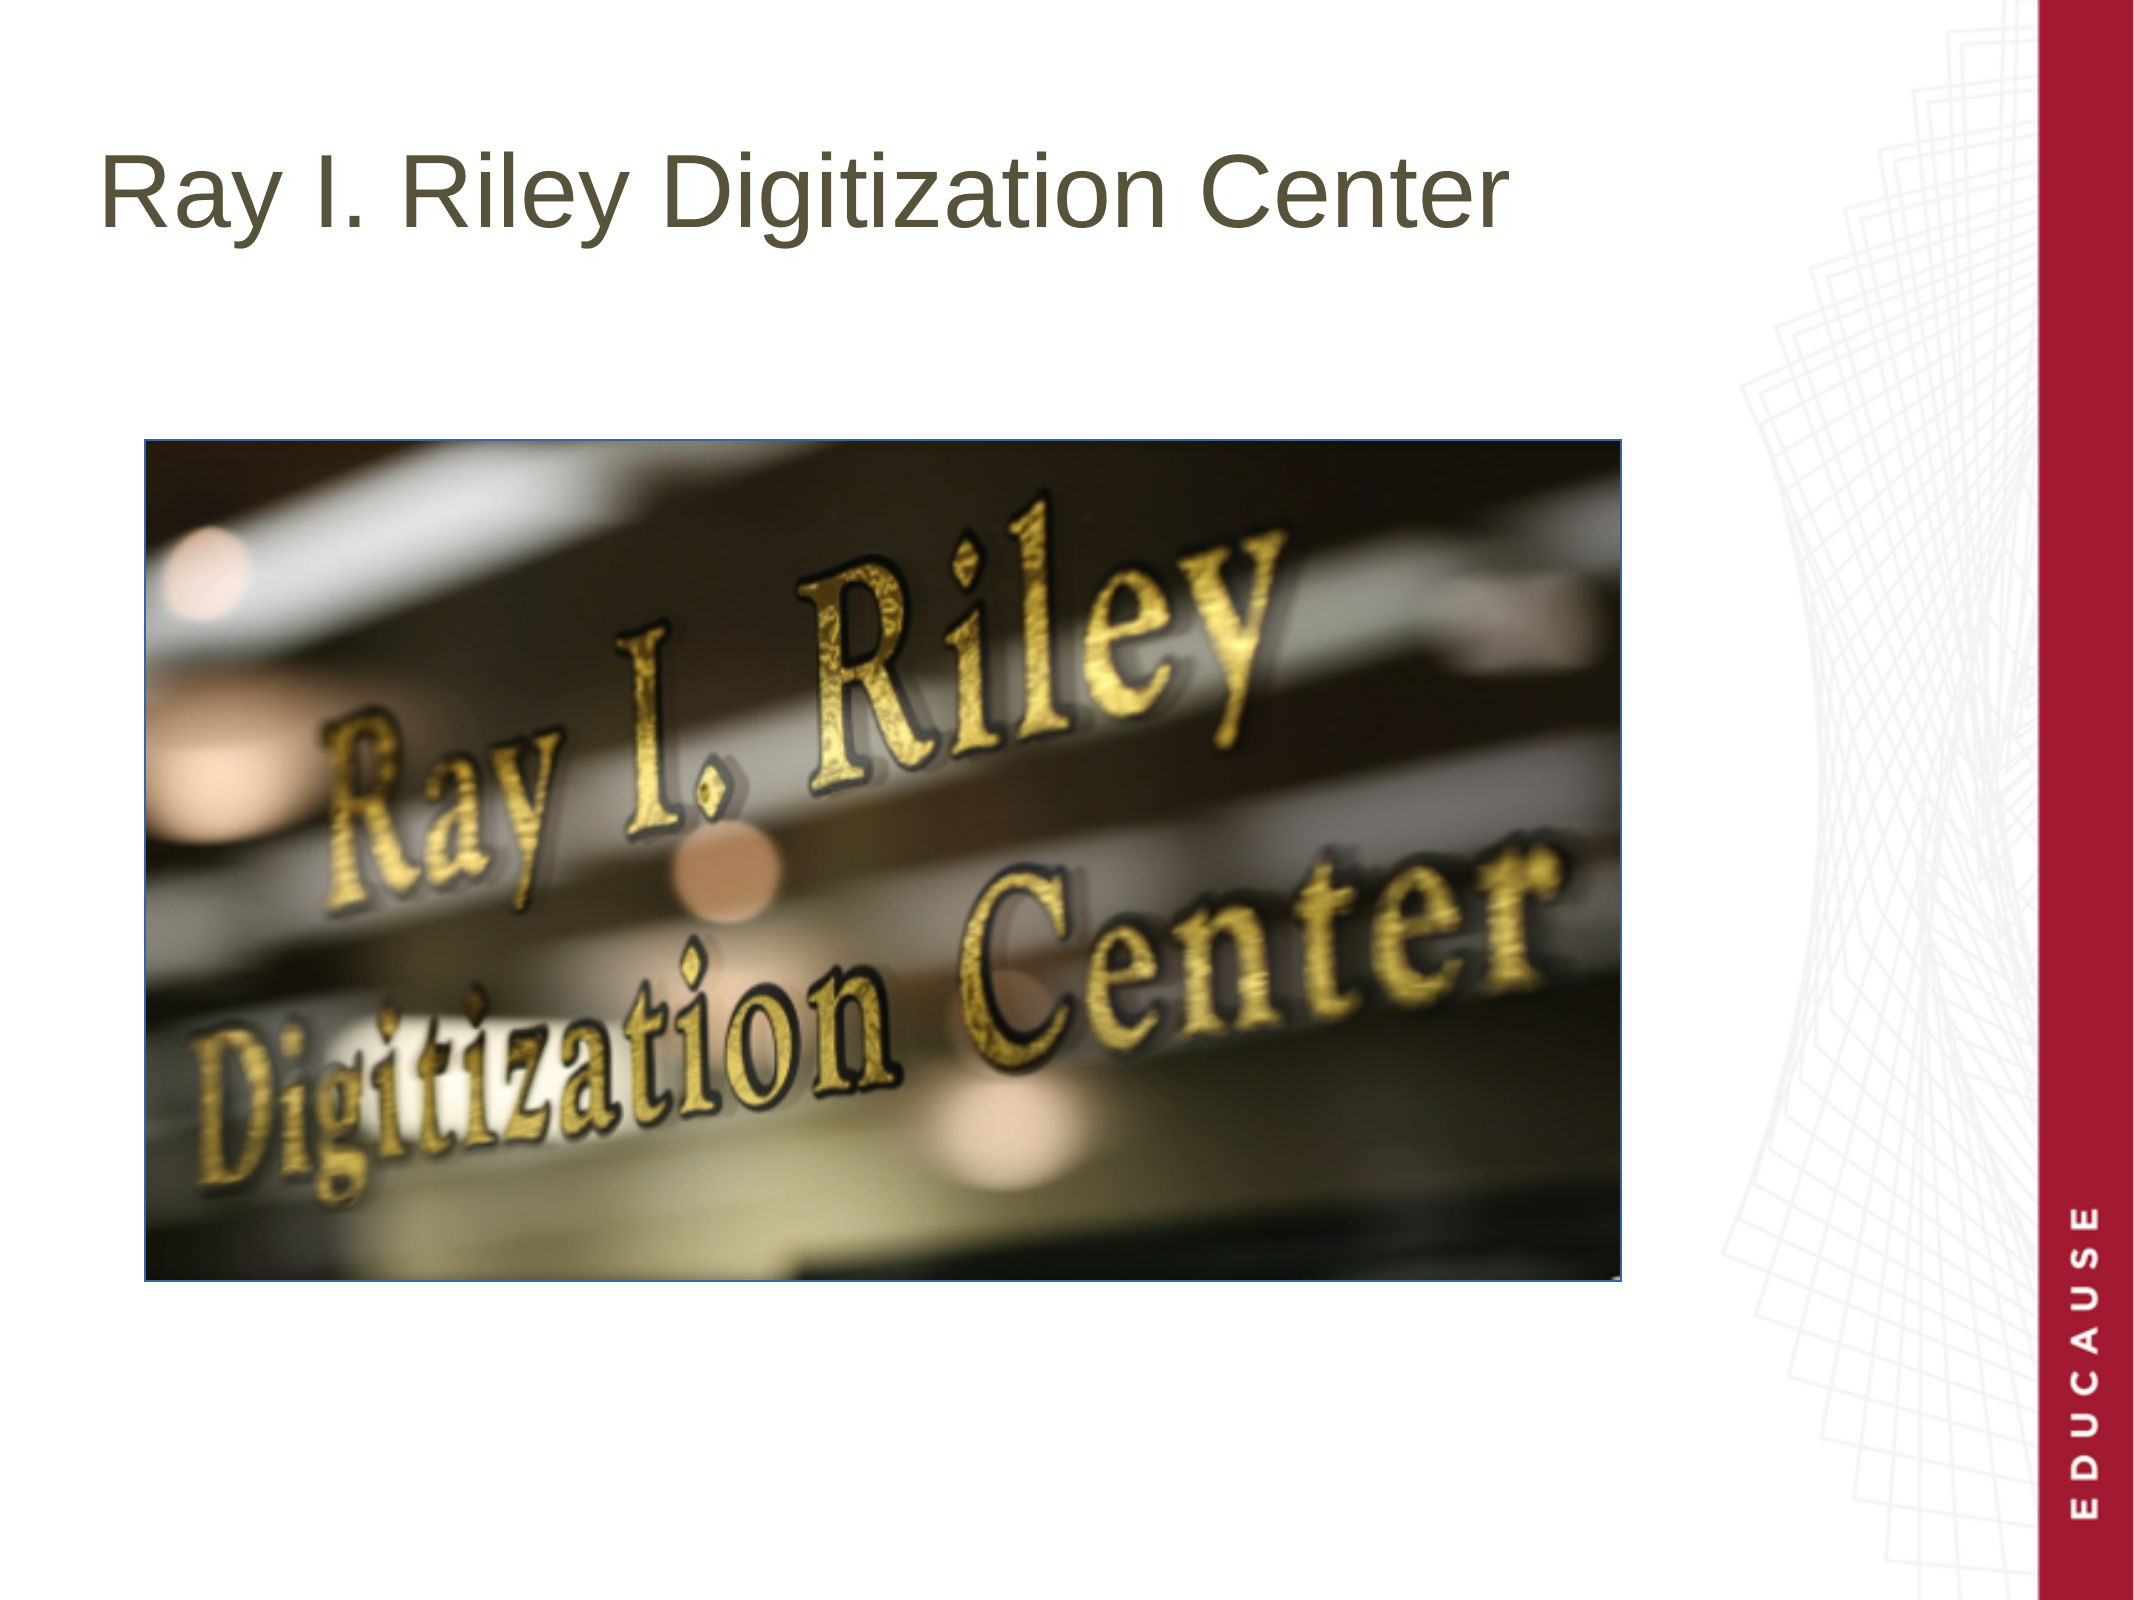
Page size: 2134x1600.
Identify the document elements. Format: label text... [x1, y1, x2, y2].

picture [0, 0, 2134, 1600]
title Ray I. Riley Digitization Center [97, 78, 1816, 293]
